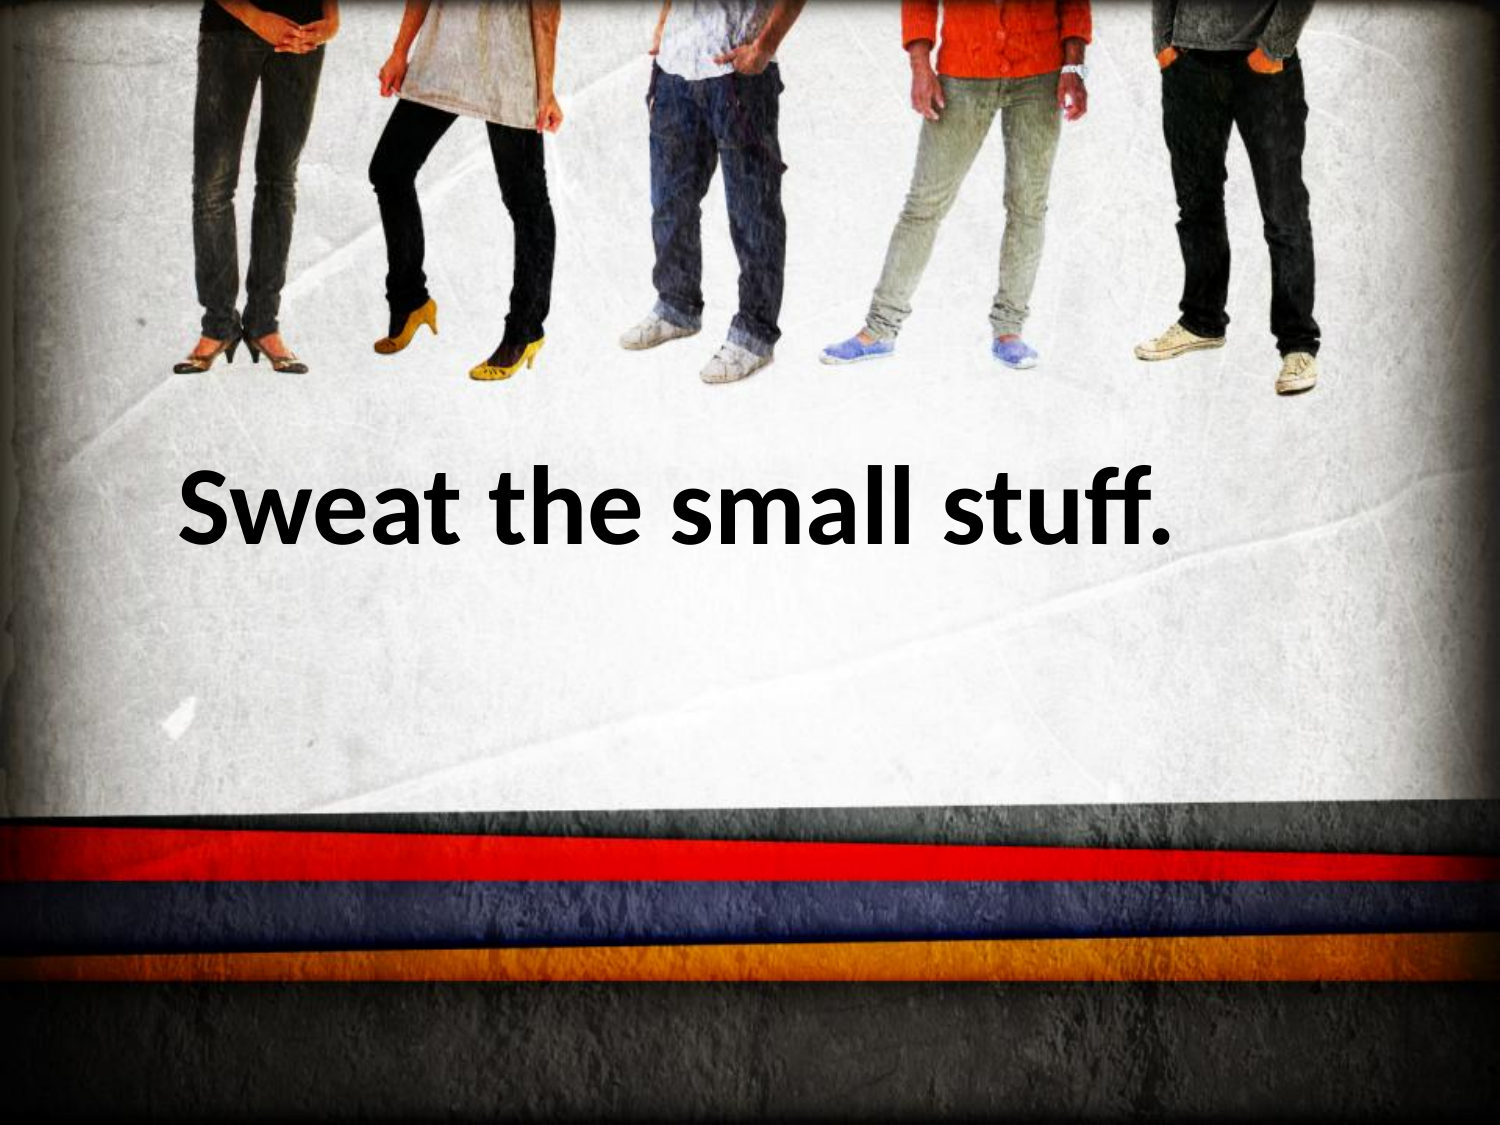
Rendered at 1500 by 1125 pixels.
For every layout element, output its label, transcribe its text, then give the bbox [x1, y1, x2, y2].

text_box Sweat the small stuff. [162, 424, 1338, 575]
picture [0, 0, 1500, 1125]
